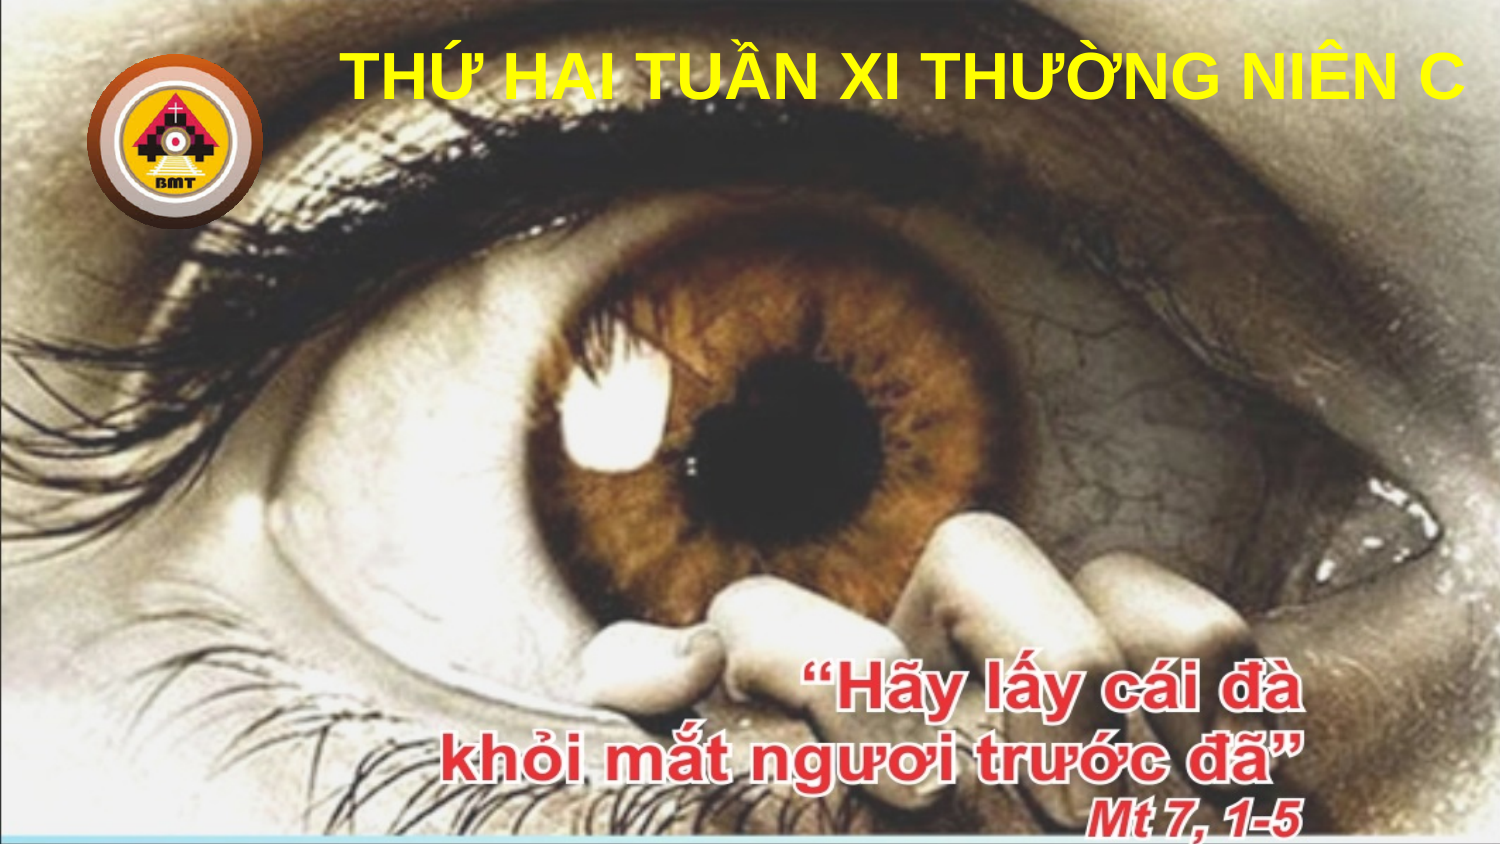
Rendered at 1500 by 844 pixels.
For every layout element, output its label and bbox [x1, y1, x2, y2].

list [0, 0, 1500, 844]
picture [87, 53, 263, 230]
